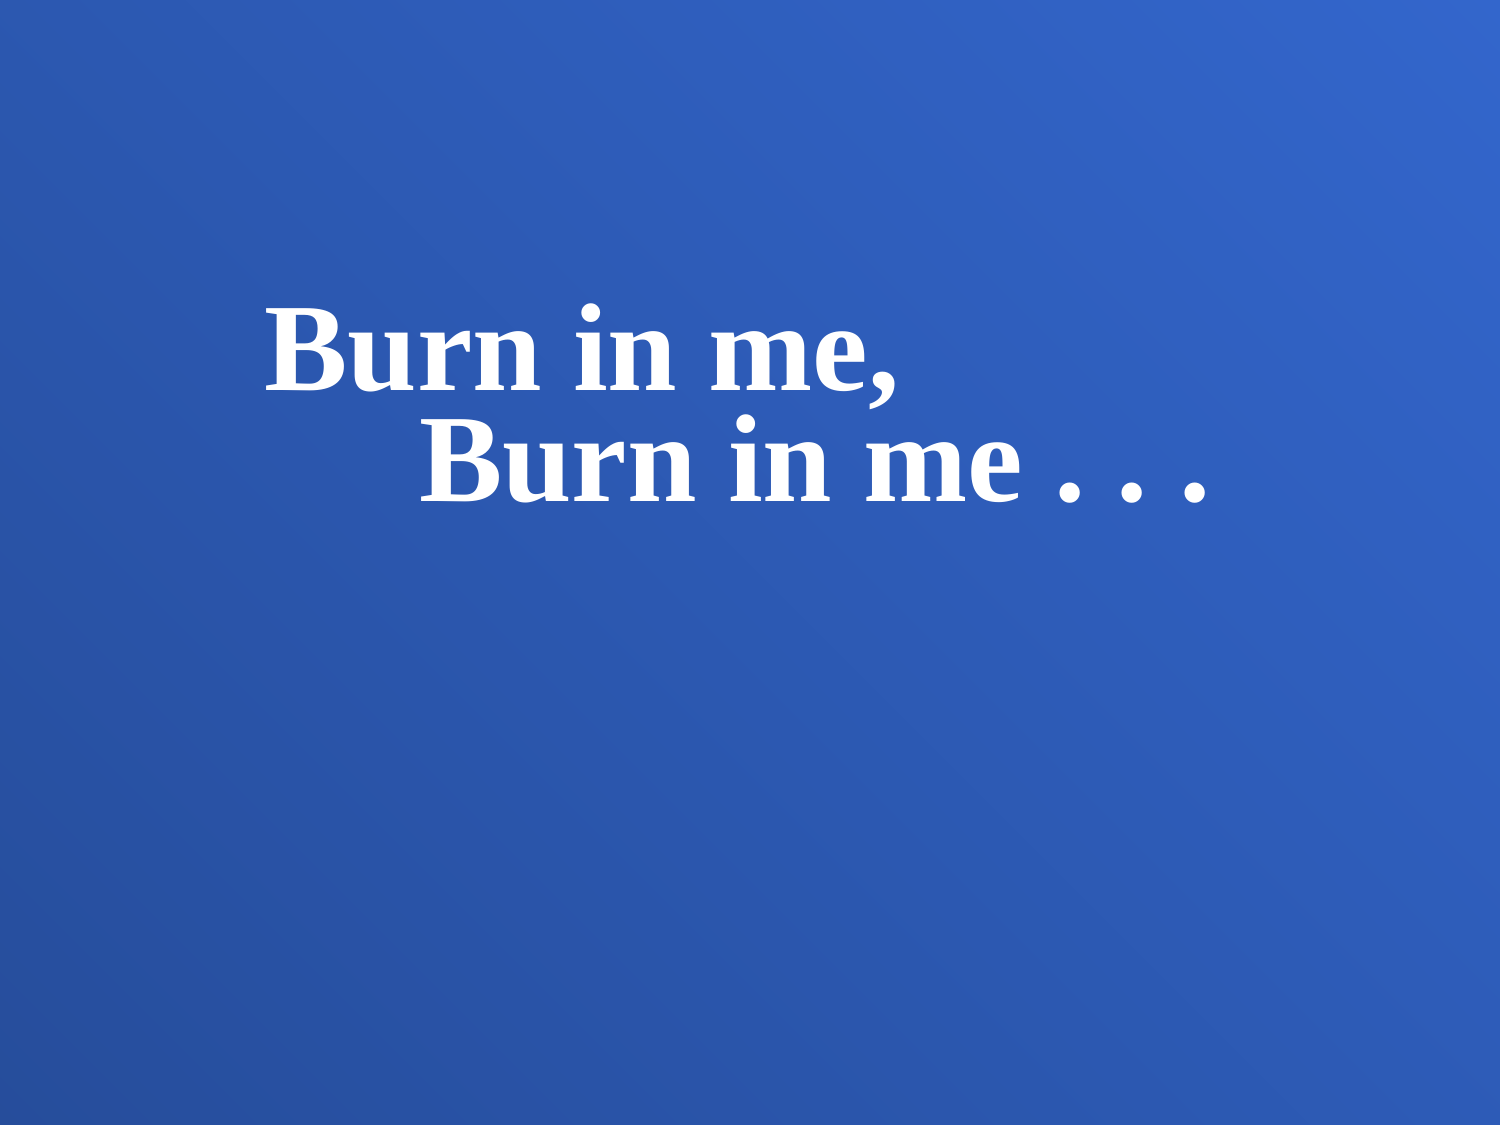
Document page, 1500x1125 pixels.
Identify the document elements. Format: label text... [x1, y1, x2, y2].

text_box Burn in me . . . [0, 369, 1499, 534]
text_box Burn in me, [0, 258, 1500, 423]
